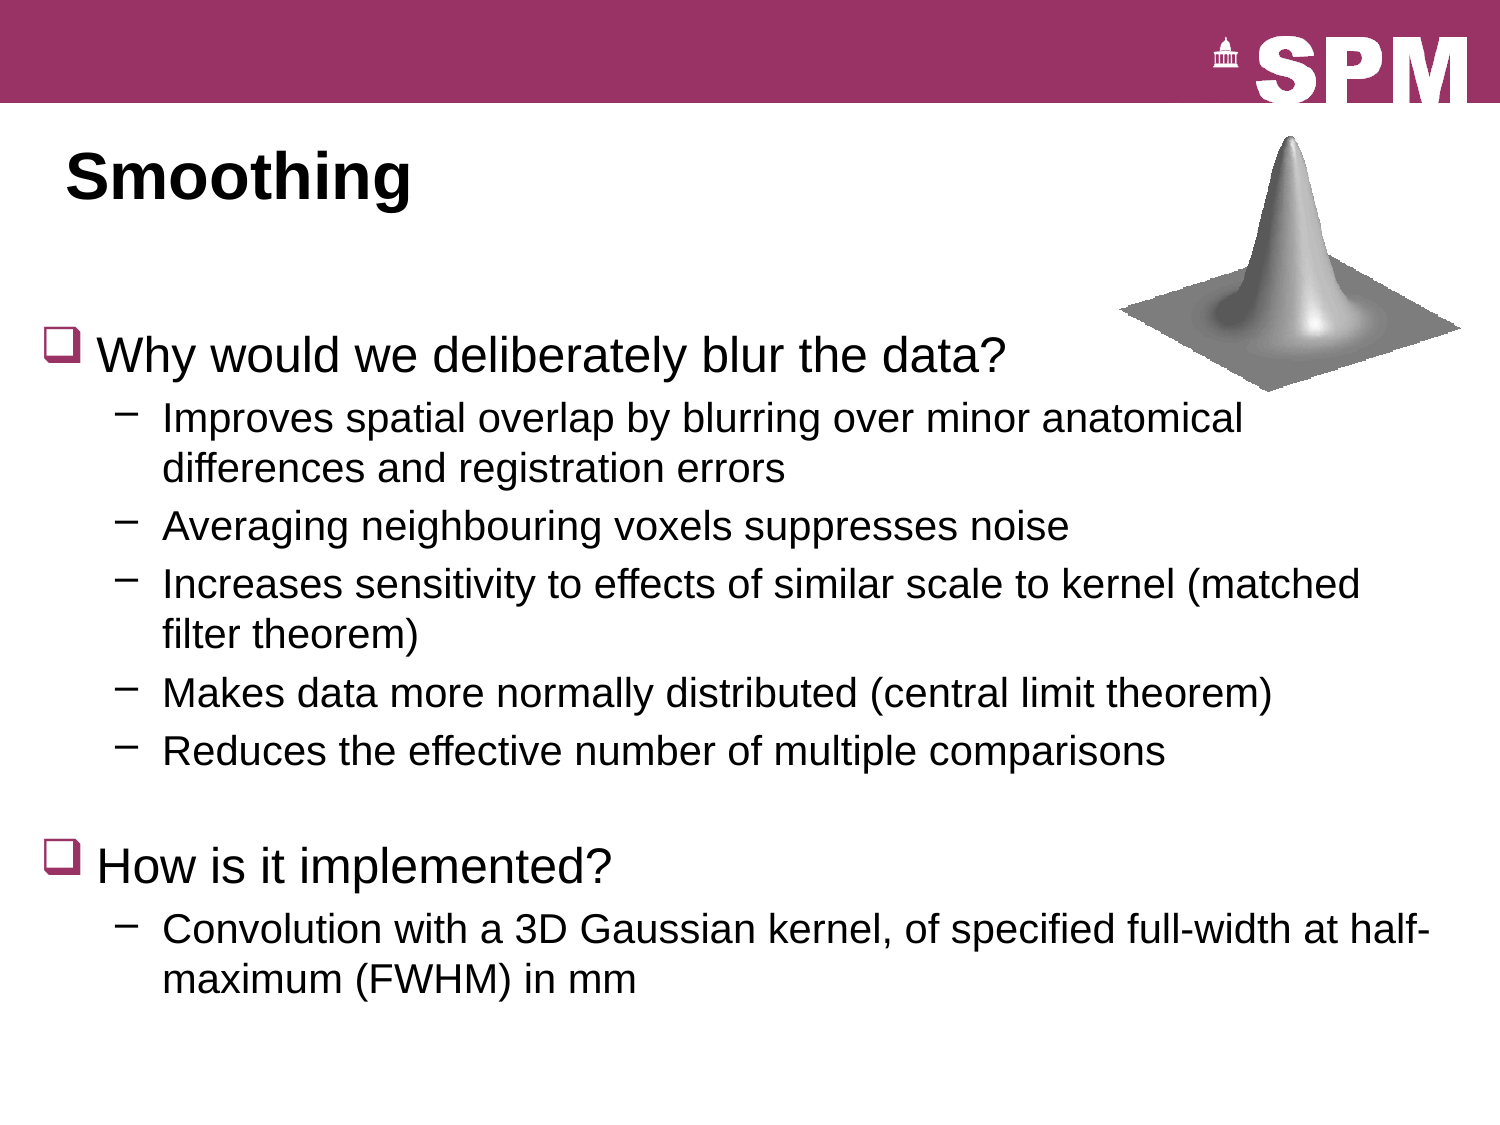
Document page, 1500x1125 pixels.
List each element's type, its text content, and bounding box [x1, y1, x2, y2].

list Why would we deliberately blur the data? Improves spatial overlap by blurring over minor anatomical differences and registration errors Averaging neighbouring voxels suppresses noise Increases sensitivity to effects of similar scale to kernel (matched filter theorem) Makes data more normally distributed (central limit theorem) Reduces the effective number of multiple comparisons How is it implemented? Convolution with a 3D Gaussian kernel, of specified full-width at half-maximum (FWHM) in mm [25, 314, 1456, 1057]
picture [1102, 117, 1477, 398]
title Smoothing [50, 107, 1400, 238]
picture [0, 0, 1500, 113]
